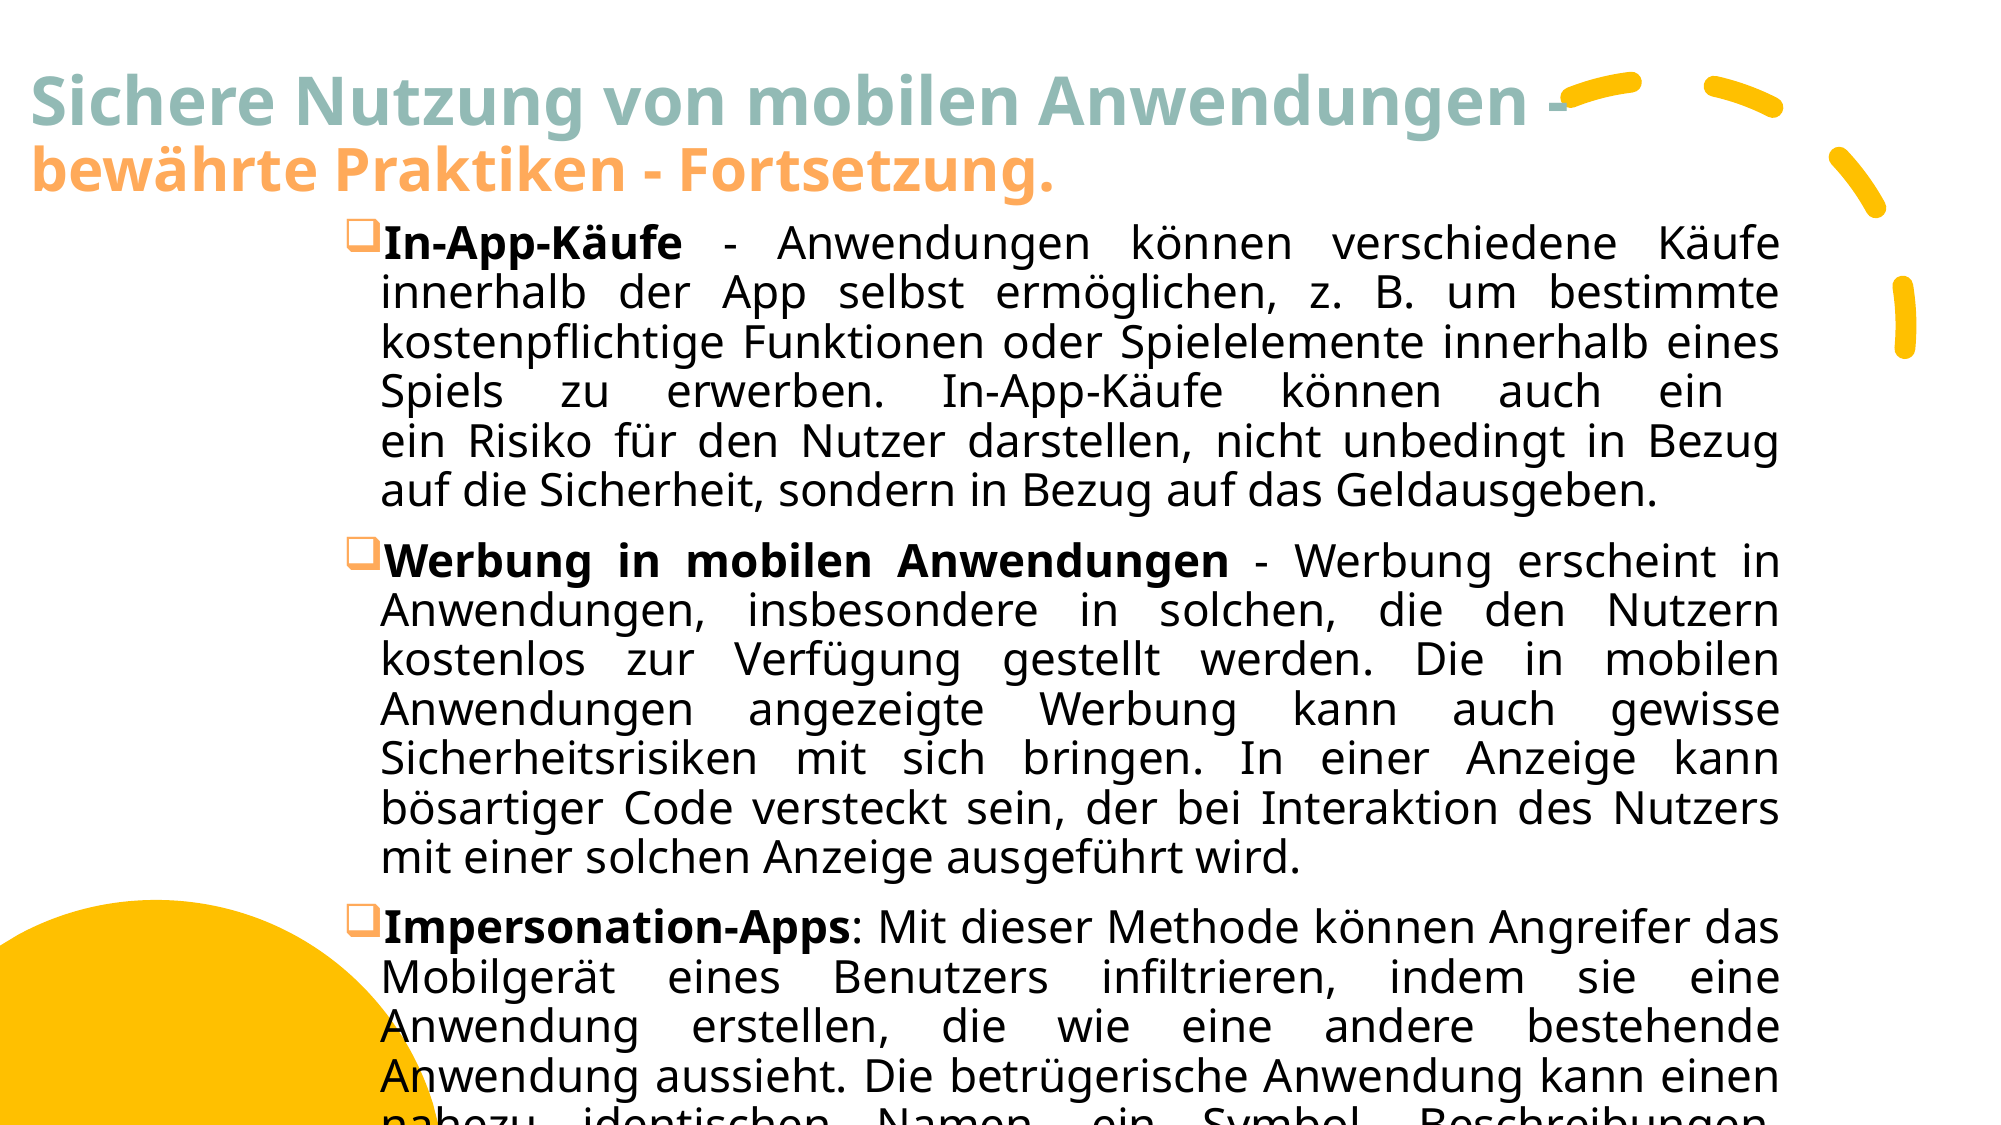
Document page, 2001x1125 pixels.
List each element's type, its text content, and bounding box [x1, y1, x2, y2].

title Sichere Nutzung von mobilen Anwendungen - bewährte Praktiken - Fortsetzung. [15, 58, 1864, 213]
list In-App-Käufe - Anwendungen können verschiedene Käufe innerhalb der App selbst ermöglichen, z. B. um bestimmte kostenpflichtige Funktionen oder Spielelemente innerhalb eines Spiels zu erwerben. In-App-Käufe können auch ein ein Risiko für den Nutzer darstellen, nicht unbedingt in Bezug auf die Sicherheit, sondern in Bezug auf das Geldausgeben. Werbung in mobilen Anwendungen - Werbung erscheint in Anwendungen, insbesondere in solchen, die den Nutzern kostenlos zur Verfügung gestellt werden. Die in mobilen Anwendungen angezeigte Werbung kann auch gewisse Sicherheitsrisiken mit sich bringen. In einer Anzeige kann bösartiger Code versteckt sein, der bei Interaktion des Nutzers mit einer solchen Anzeige ausgeführt wird. Impersonation-Apps: Mit dieser Methode können Angreifer das Mobilgerät eines Benutzers infiltrieren, indem sie eine Anwendung erstellen, die wie eine andere bestehende Anwendung aussieht. Die betrügerische Anwendung kann einen nahezu identischen Namen, ein Symbol, Beschreibungen, Aussehen und Funktionen haben. [328, 212, 1797, 1009]
text_box [1797, 188, 1907, 350]
text_box [0, 0, 2000, 1125]
text_box [0, 898, 440, 1125]
